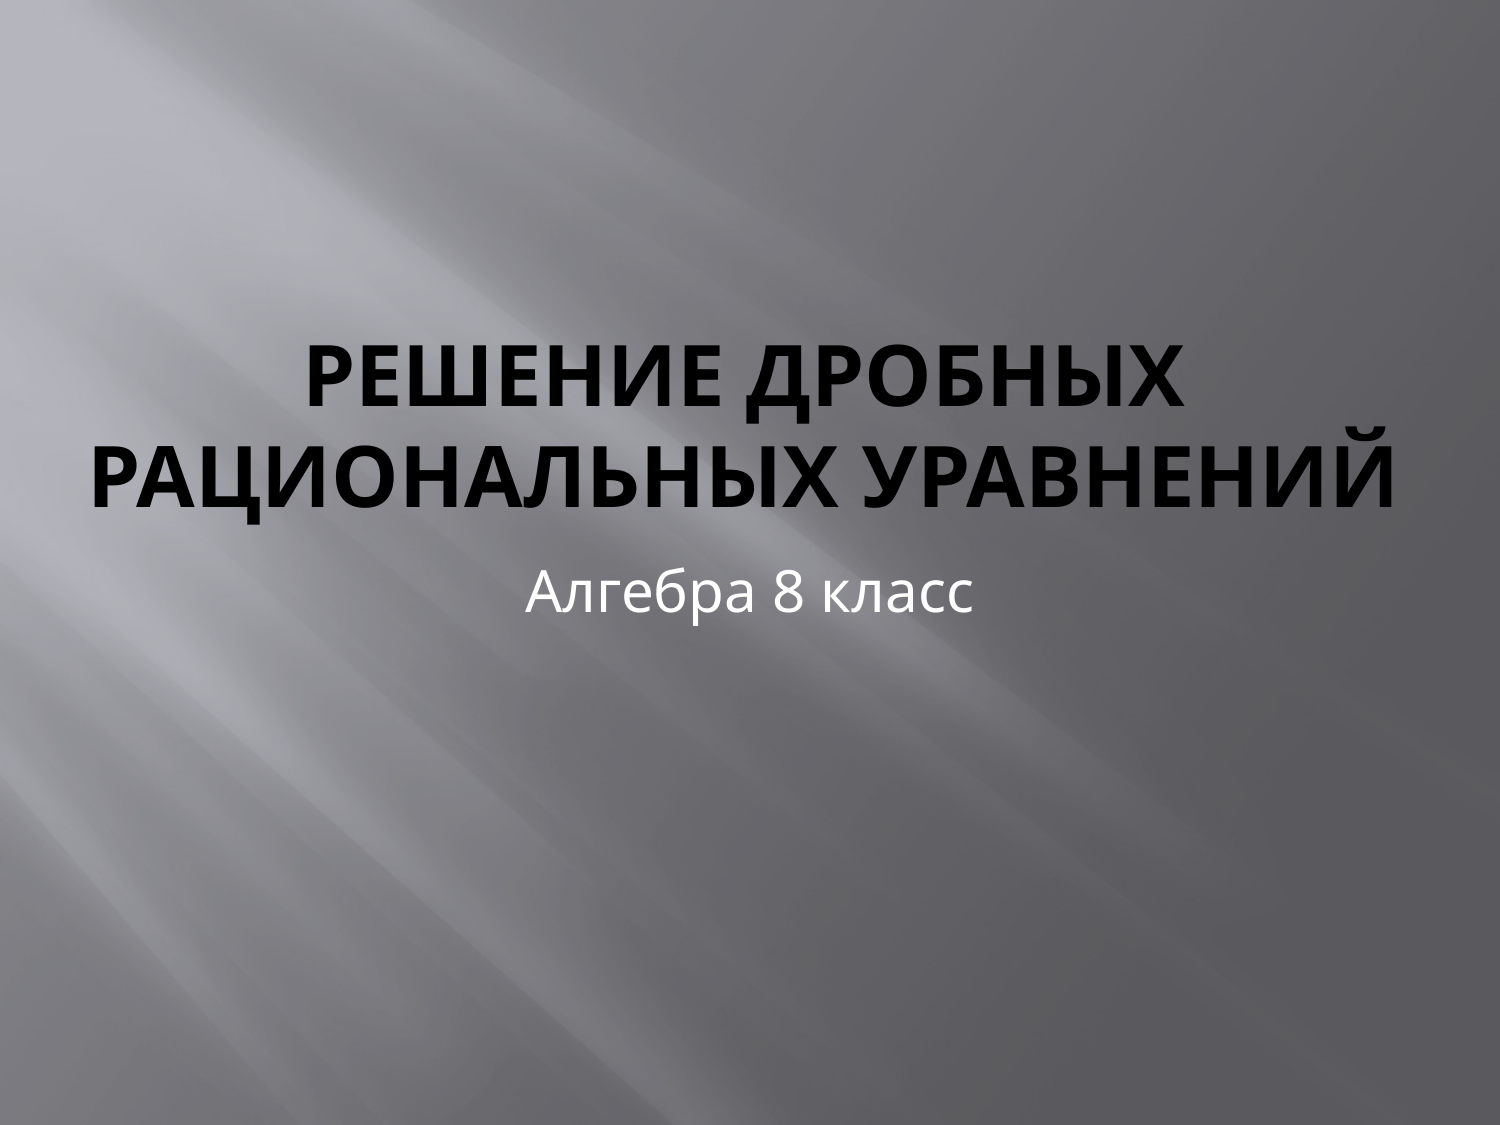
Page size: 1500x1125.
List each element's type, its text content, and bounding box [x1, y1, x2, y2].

subtitle Алгебра 8 класс [225, 546, 1275, 834]
title Решение дробных рациональных уравнений [69, 224, 1420, 525]
